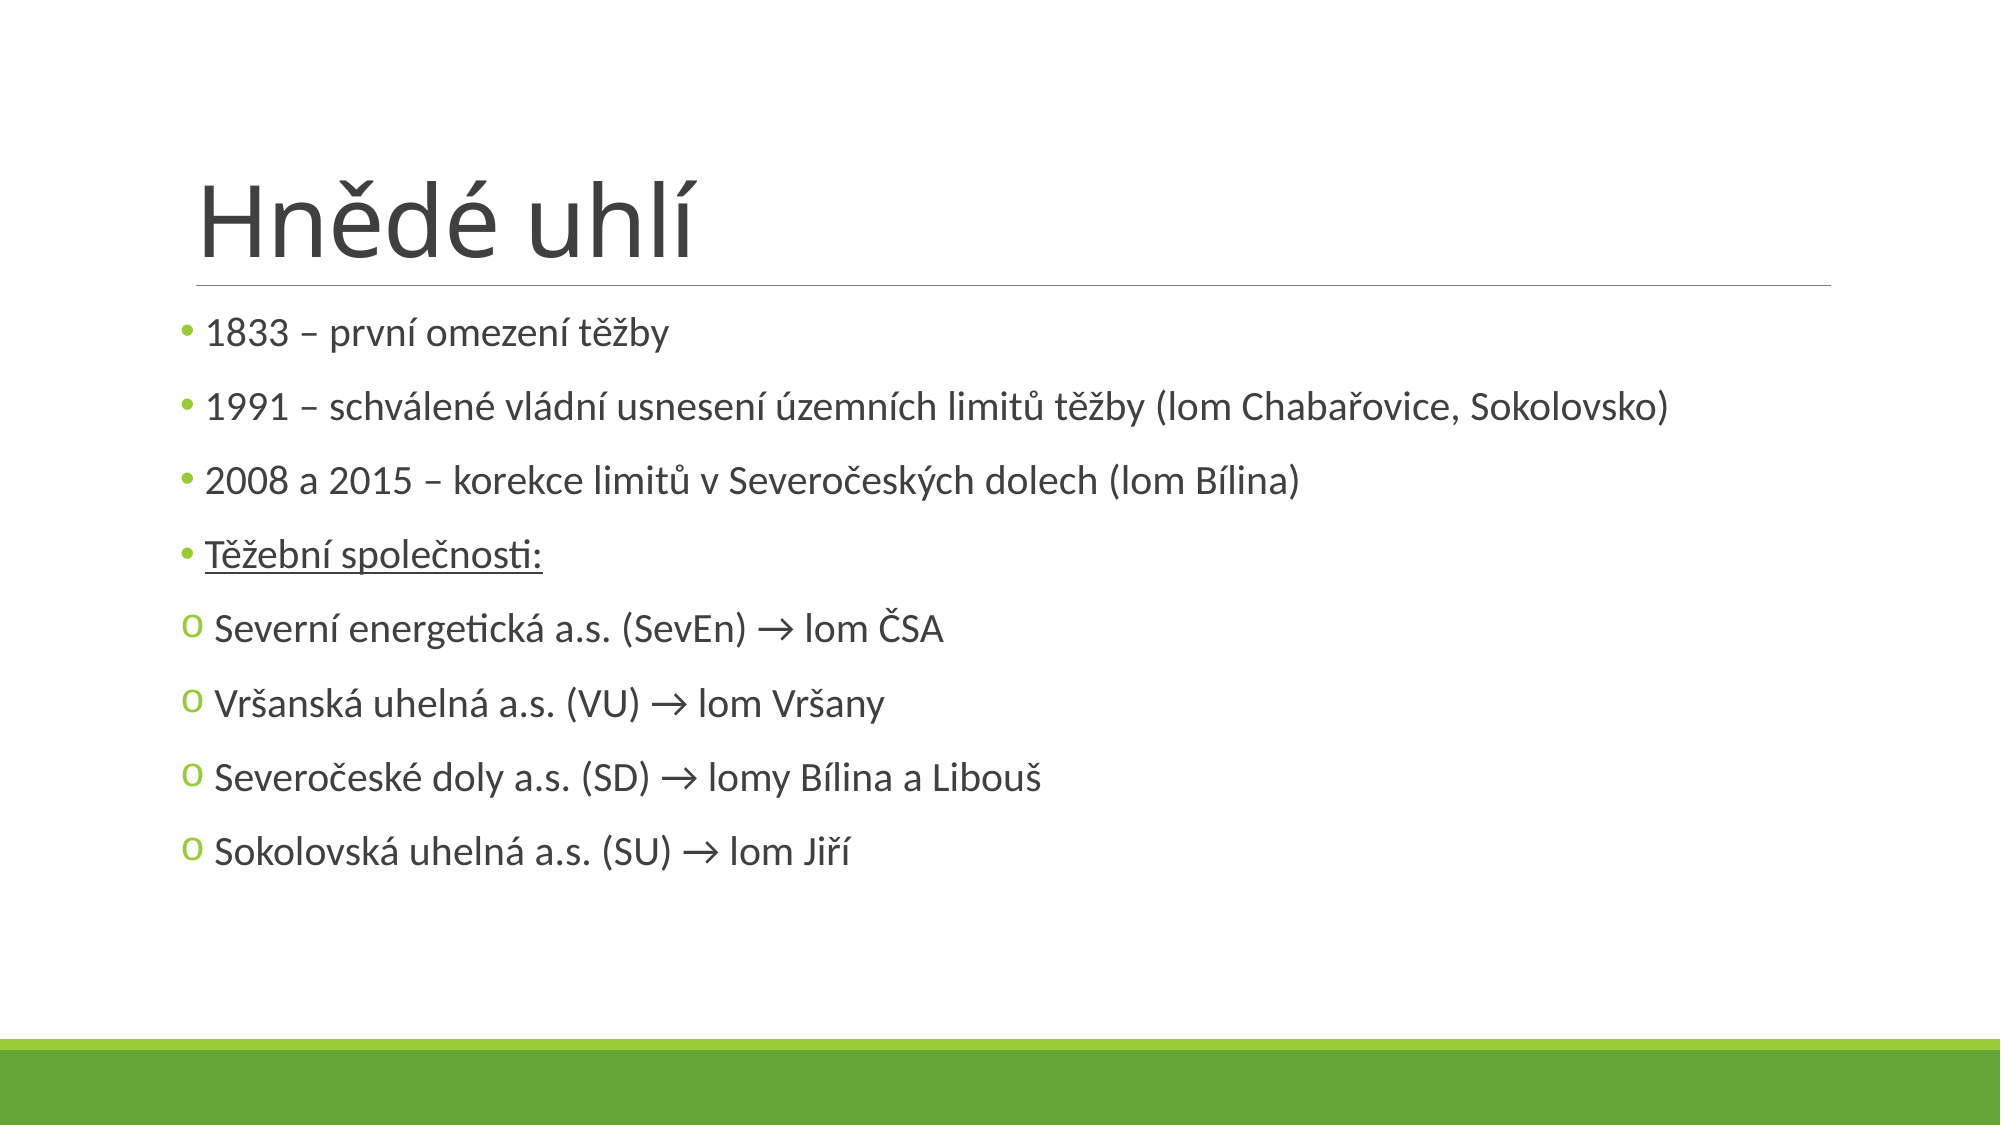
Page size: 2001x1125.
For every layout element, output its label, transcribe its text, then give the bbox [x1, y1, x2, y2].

list 1833 – první omezení těžby 1991 – schválené vládní usnesení územních limitů těžby (lom Chabařovice, Sokolovsko) 2008 a 2015 – korekce limitů v Severočeských dolech (lom Bílina) Těžební společnosti: Severní energetická a.s. (SevEn) → lom ČSA Vršanská uhelná a.s. (VU) → lom Vršany Severočeské doly a.s. (SD) → lomy Bílina a Libouš Sokolovská uhelná a.s. (SU) → lom Jiří [180, 302, 1830, 963]
title Hnědé uhlí [180, 47, 1830, 285]
